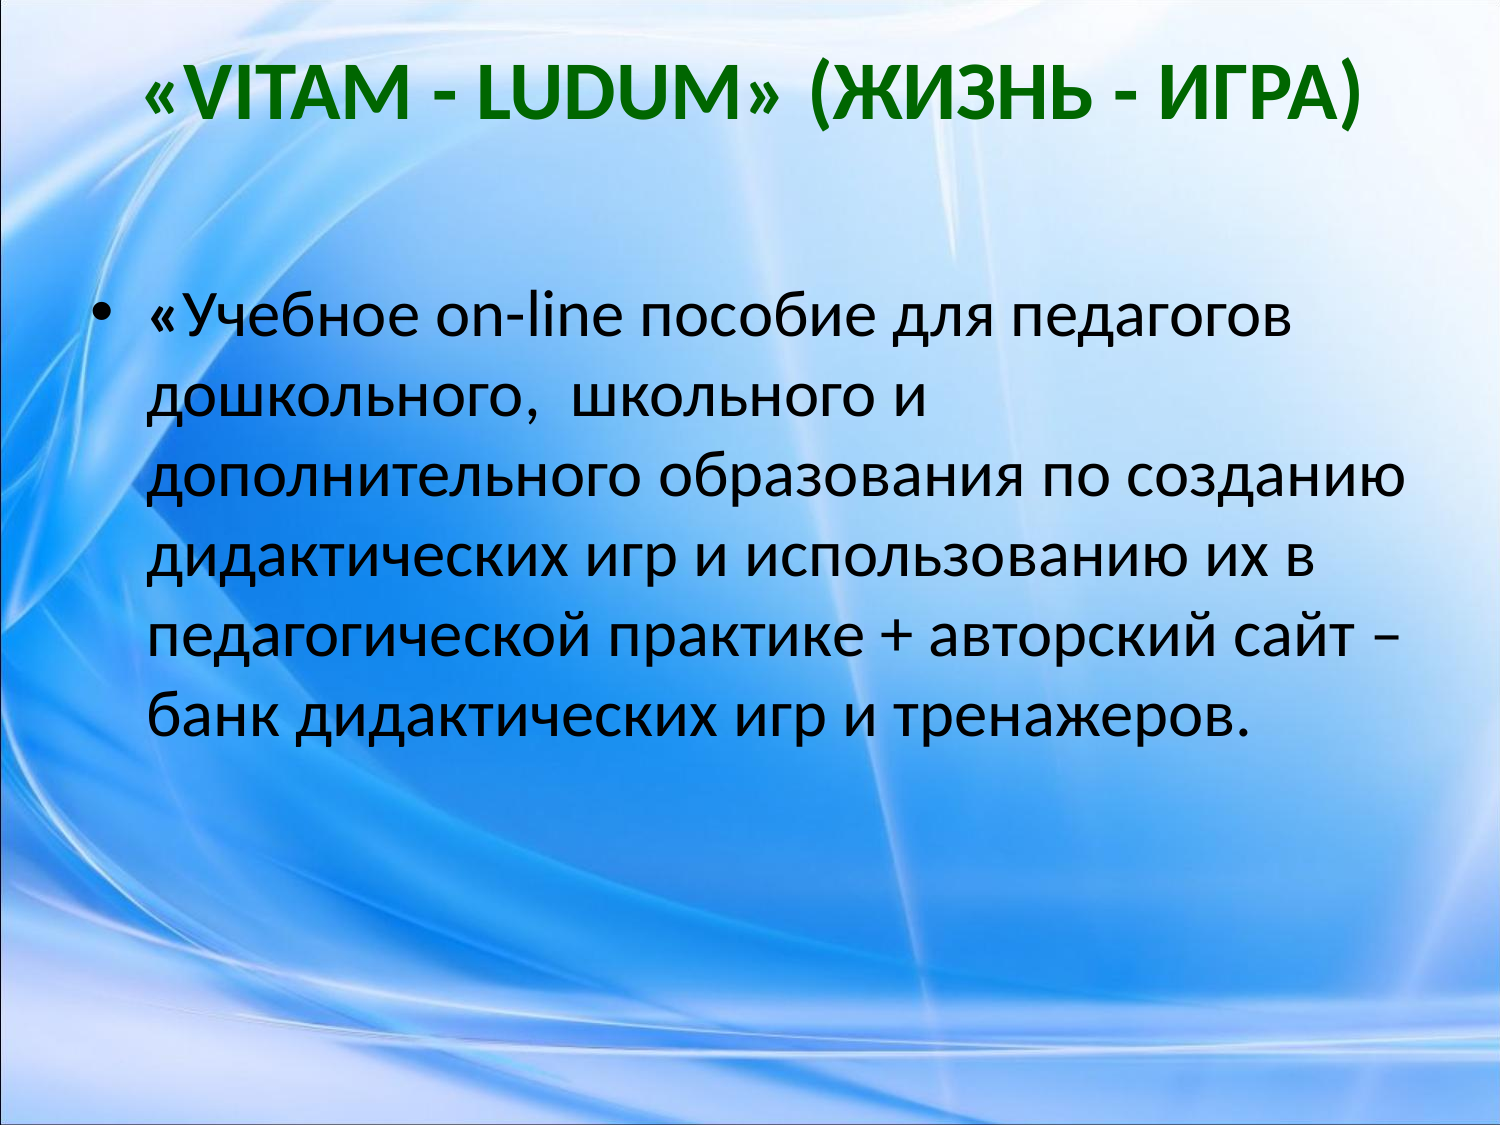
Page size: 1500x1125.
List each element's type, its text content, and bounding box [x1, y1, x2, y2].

picture [0, 0, 1500, 1125]
title «VITAM - LUDUM» (ЖИЗНЬ - ИГРА) [76, 42, 1428, 231]
list «Учебное on-line пособие для педагогов дошкольного, школьного и дополнительного образования по созданию дидактических игр и использованию их в педагогической практике + авторский сайт – банк дидактических игр и тренажеров. [74, 262, 1426, 1006]
